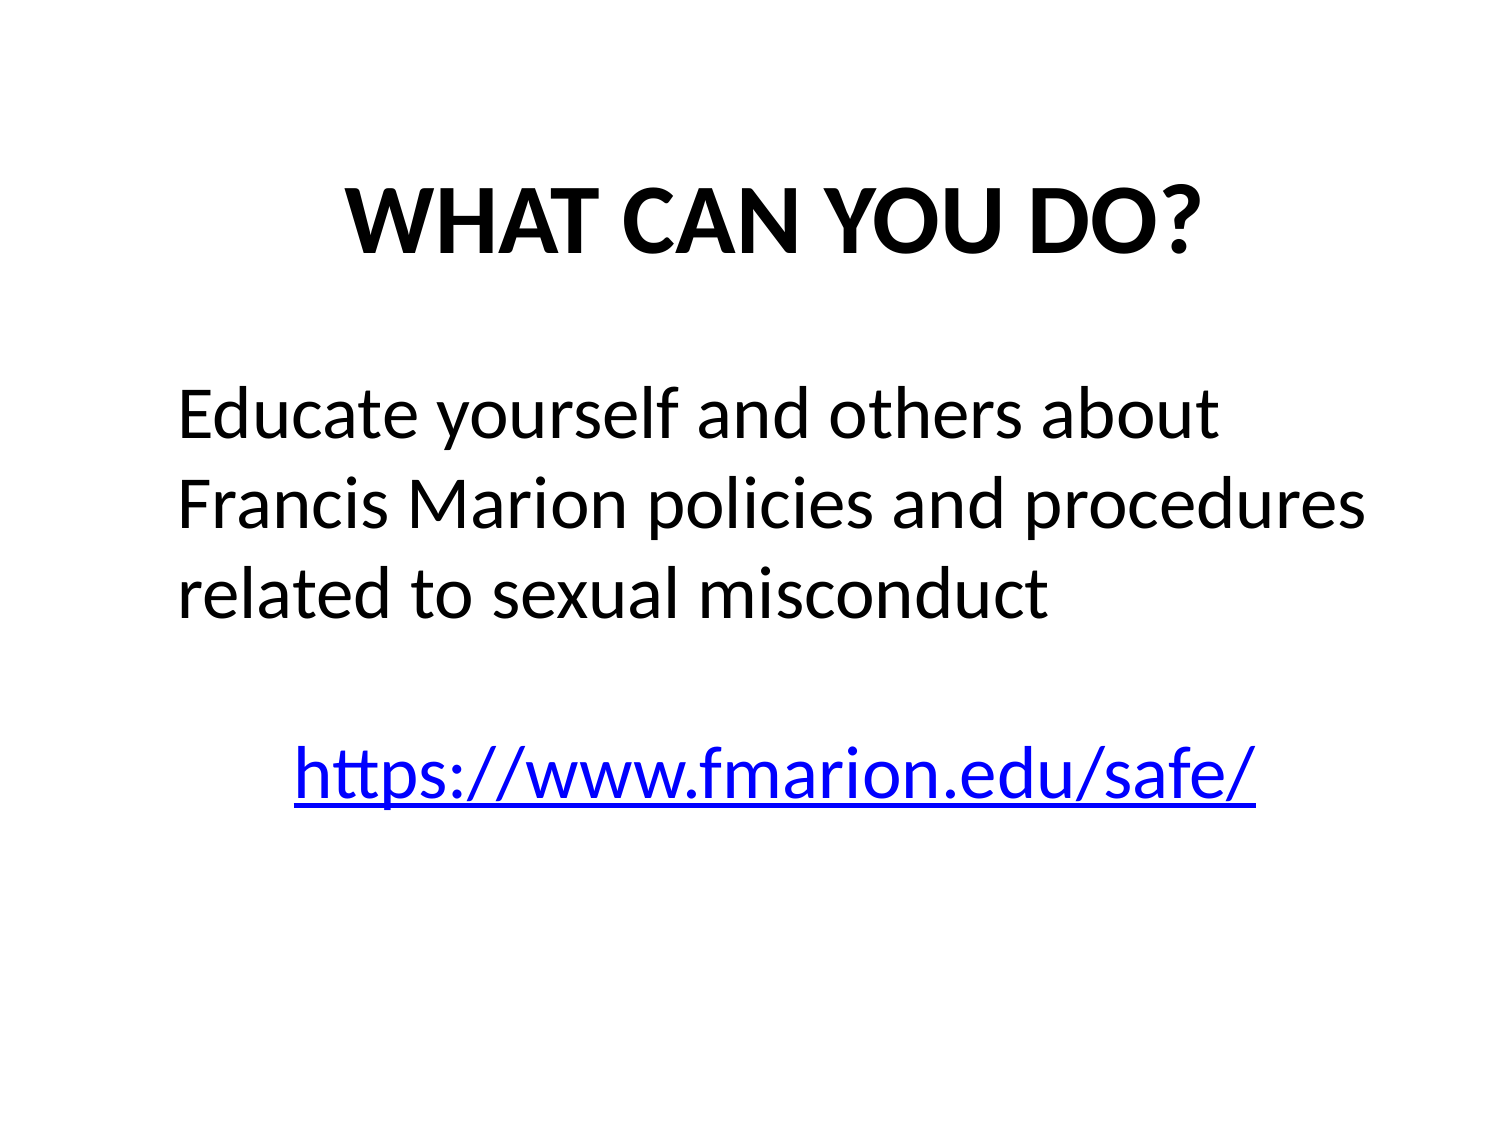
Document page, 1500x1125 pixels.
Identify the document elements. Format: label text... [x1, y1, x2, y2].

text_box WHAT CAN YOU DO? Educate yourself and others about Francis Marion policies and procedures related to sexual misconduct https://www.fmarion.edu/safe/ [162, 145, 1388, 911]
